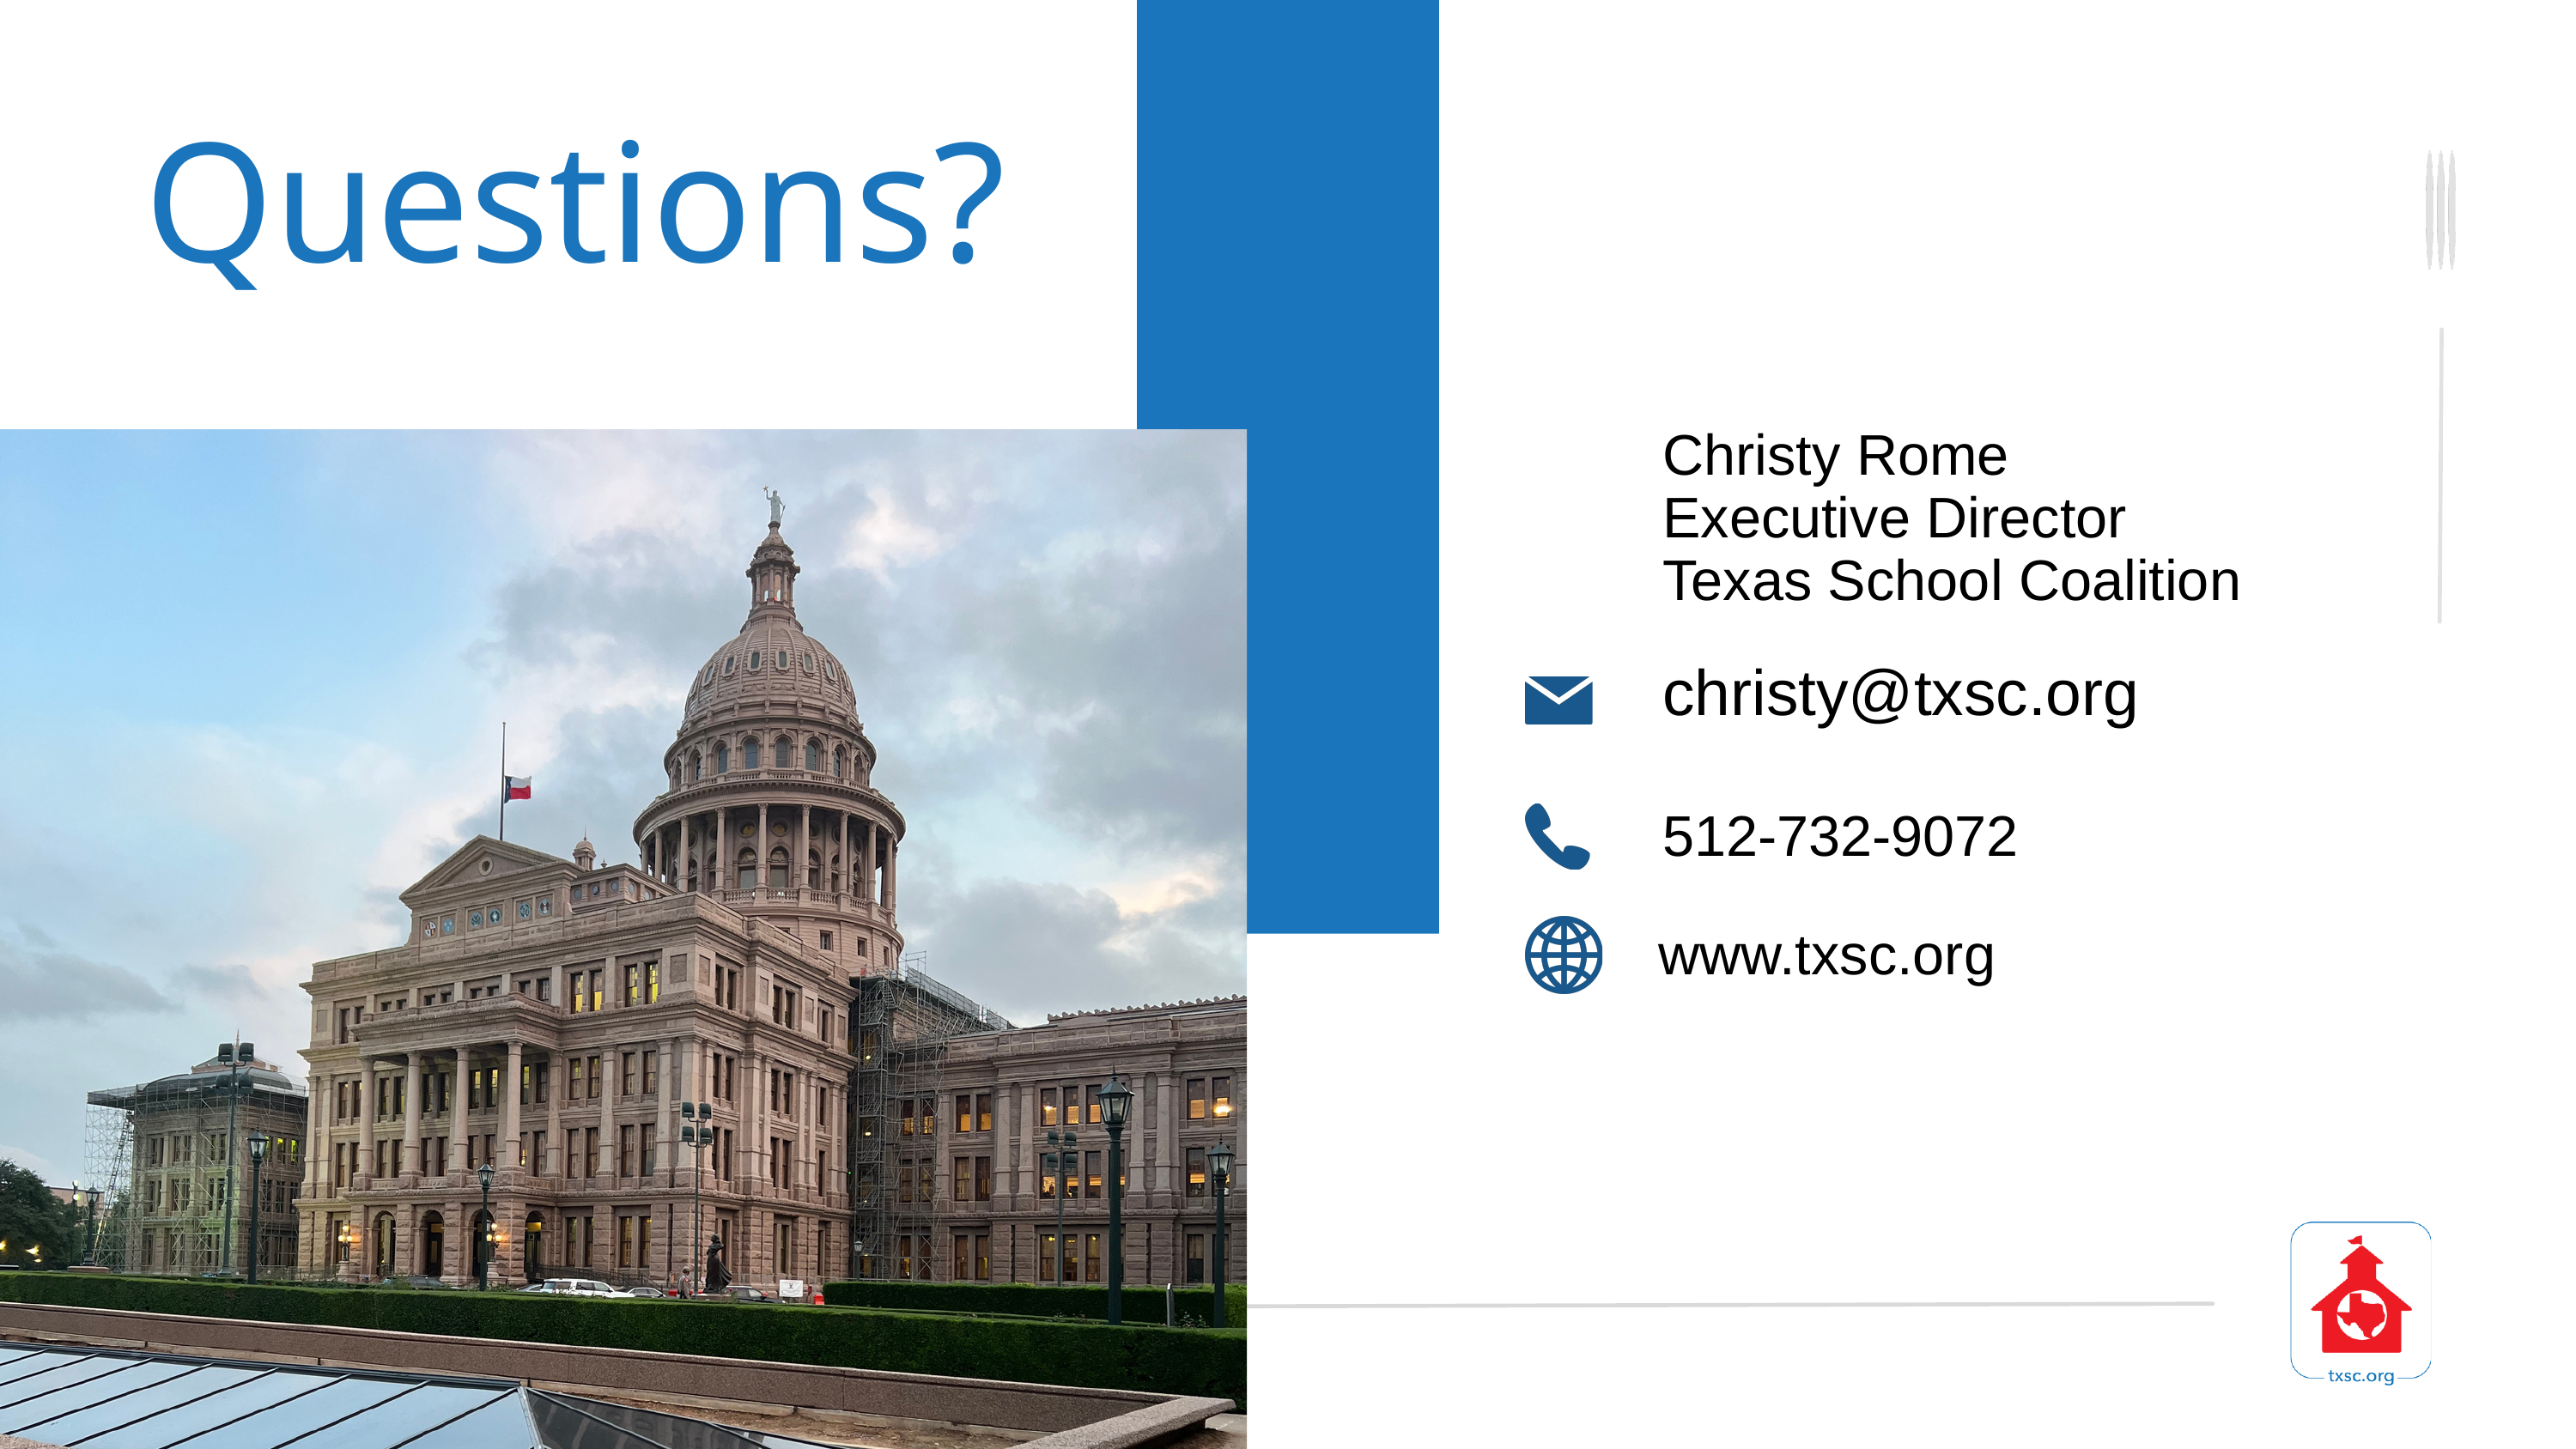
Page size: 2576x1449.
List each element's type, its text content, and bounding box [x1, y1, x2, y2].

text_box [1137, 0, 1439, 934]
text_box [2426, 150, 2456, 270]
text_box [1525, 916, 1603, 994]
text_box [1525, 803, 1590, 870]
text_box [1525, 676, 1593, 724]
text_box christy@txsc.org [1662, 665, 2480, 729]
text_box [0, 429, 1248, 1449]
text_box [2290, 1222, 2432, 1385]
text_box 512-732-9072 [1662, 804, 2366, 868]
text_box Christy Rome Executive Director Texas School Coalition [1662, 424, 2480, 612]
text_box www.txsc.org [1658, 923, 2466, 986]
text_box Questions? [144, 129, 1059, 295]
